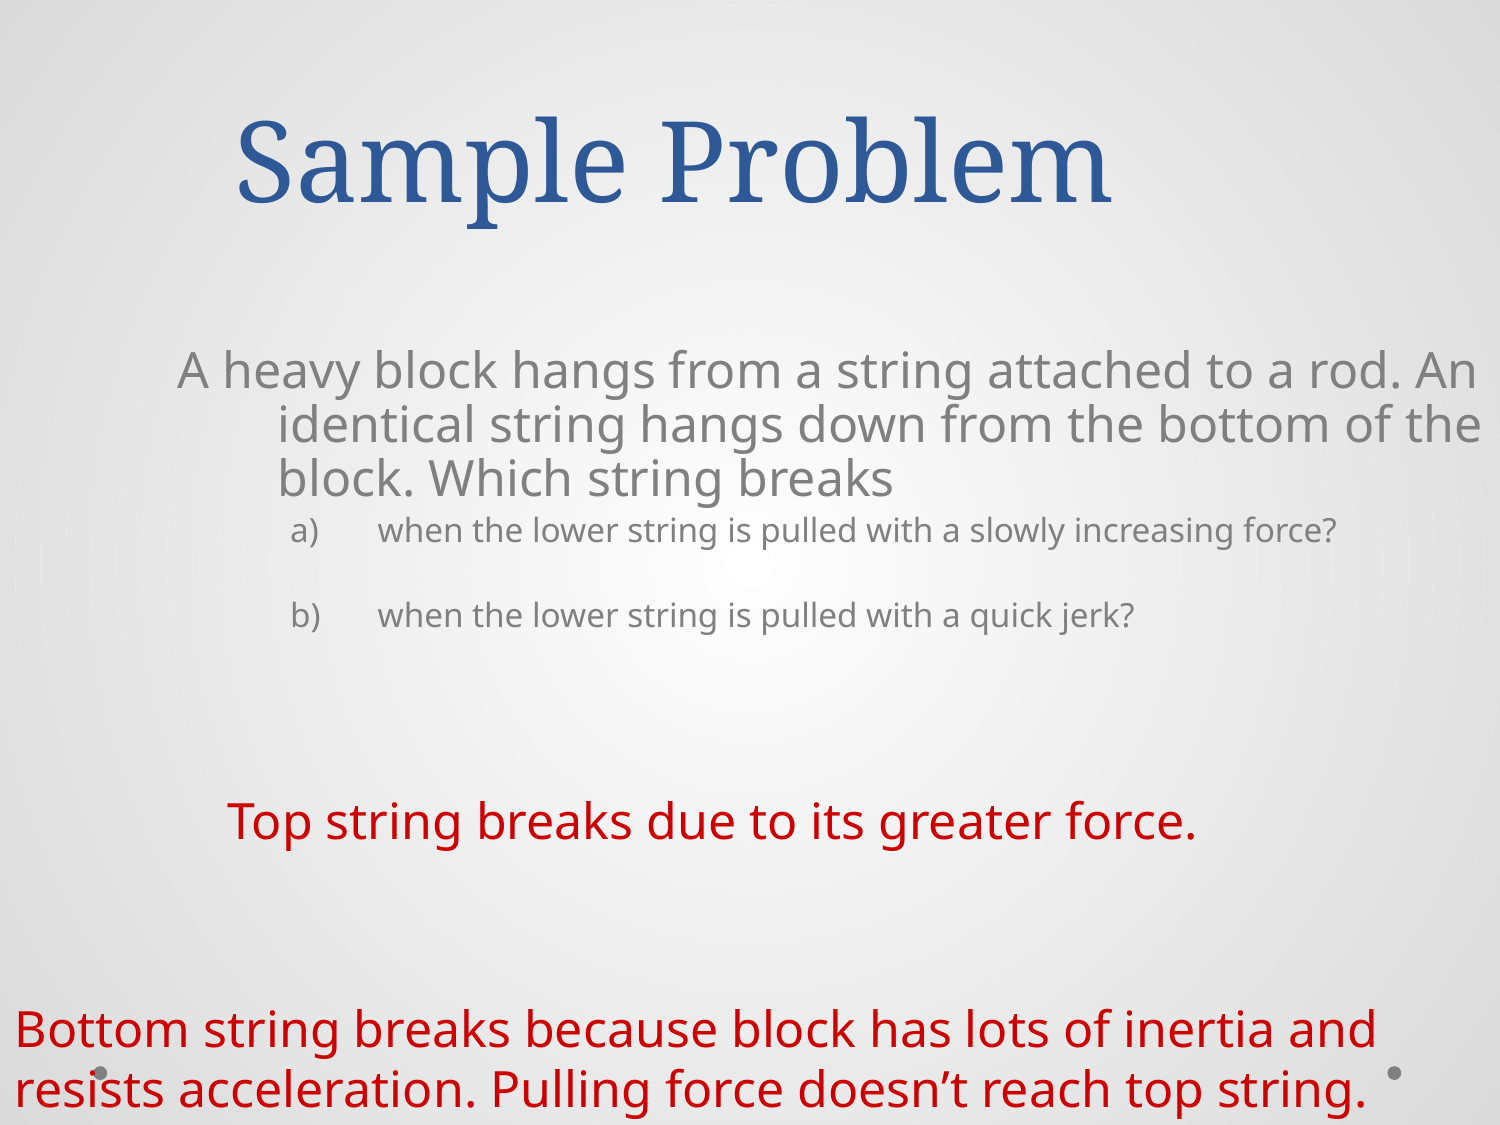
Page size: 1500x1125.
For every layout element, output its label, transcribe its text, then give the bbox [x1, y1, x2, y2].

text_box Bottom string breaks because block has lots of inertia and resists acceleration. Pulling force doesn’t reach top string. [0, 990, 1438, 1125]
text_box Top string breaks due to its greater force. [212, 782, 1214, 858]
list A heavy block hangs from a string attached to a rod. An identical string hangs down from the bottom of the block. Which string breaks when the lower string is pulled with a slowly increasing force? when the lower string is pulled with a quick jerk? [162, 337, 1500, 1013]
title Sample Problem [0, 45, 1350, 233]
